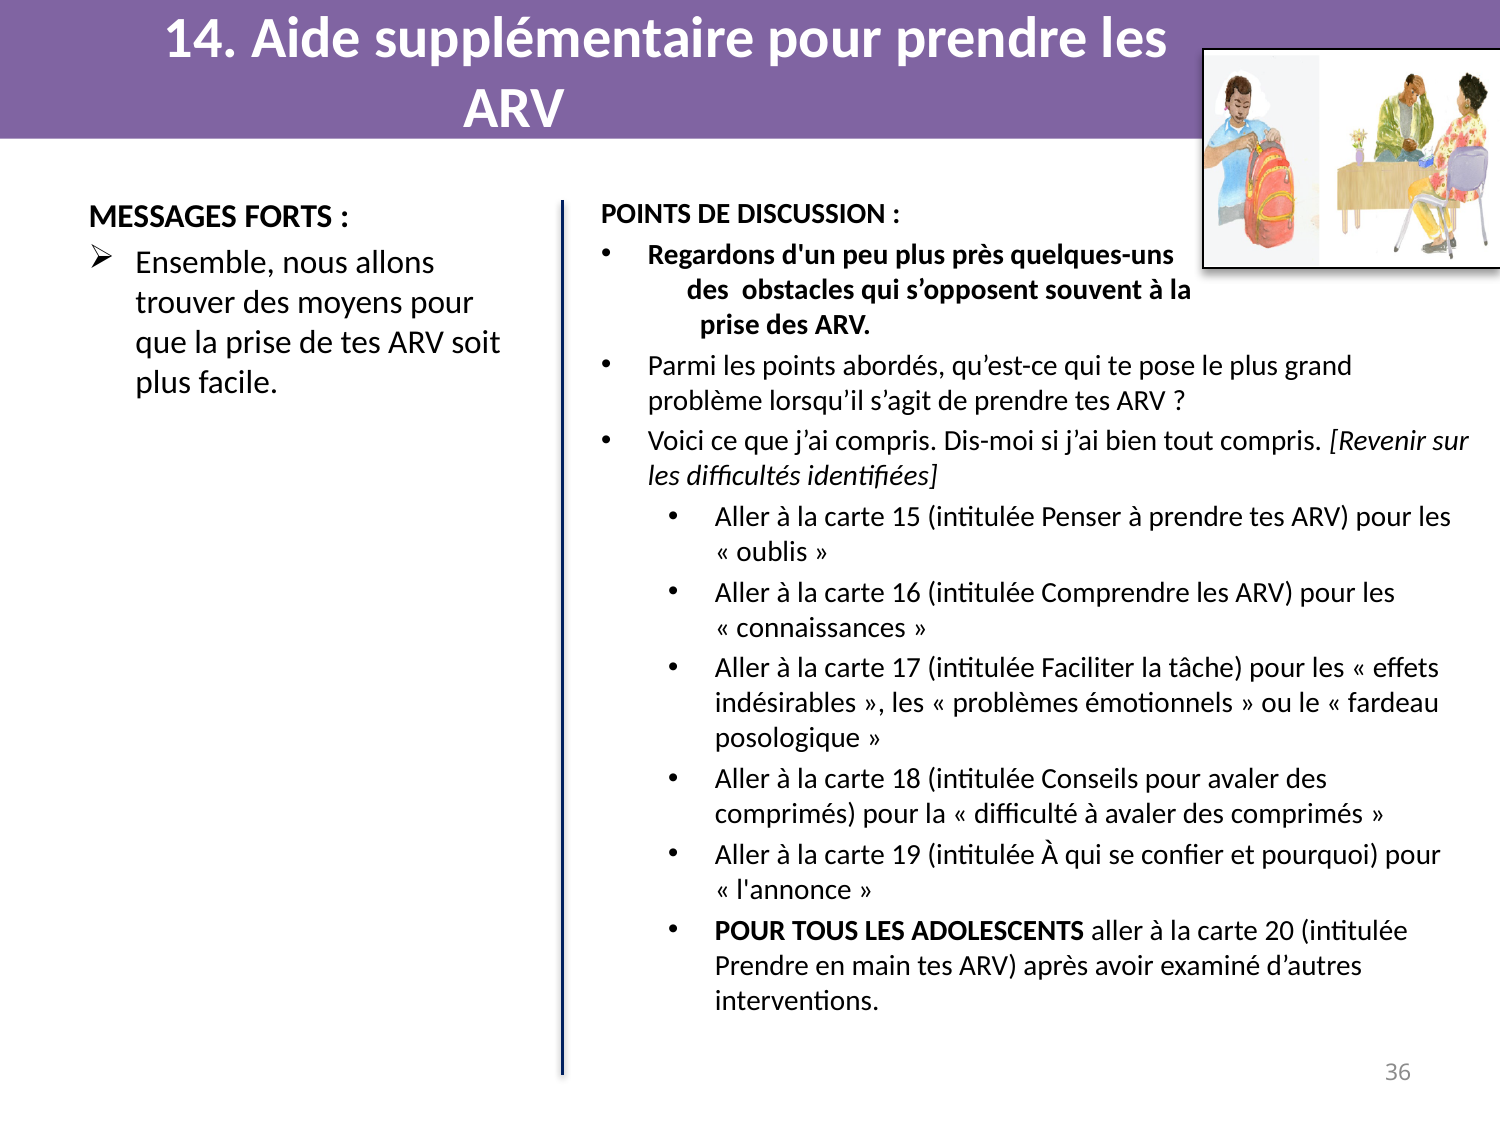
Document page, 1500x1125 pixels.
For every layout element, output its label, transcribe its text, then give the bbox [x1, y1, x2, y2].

picture [1203, 49, 1500, 268]
title 14. Aide supplémentaire pour prendre les ARV [0, 0, 1500, 139]
slide_number 36 [1074, 1042, 1425, 1103]
list MESSAGES FORTS : Ensemble, nous allons trouver des moyens pour que la prise de tes ARV soit plus facile. [75, 187, 538, 713]
list POINTS DE DISCUSSION : Regardons d'un peu plus près quelques-uns des obstacles qui s’opposent souvent à la prise des ARV. Parmi les points abordés, qu’est-ce qui te pose le plus grand problème lorsqu’il s’agit de prendre tes ARV ? Voici ce que j’ai compris. Dis-moi si j’ai bien tout compris. [Revenir sur les difficultés identifiées] Aller à la carte 15 (intitulée Penser à prendre tes ARV) pour les « oublis » Aller à la carte 16 (intitulée Comprendre les ARV) pour les « connaissances » Aller à la carte 17 (intitulée Faciliter la tâche) pour les « effets indésirables », les « problèmes émotionnels » ou le « fardeau posologique » Aller à la carte 18 (intitulée Conseils pour avaler des comprimés) pour la « difficulté à avaler des comprimés » Aller à la carte 19 (intitulée À qui se confier et pourquoi) pour « l'annonce » POUR TOUS LES ADOLESCENTS aller à la carte 20 (intitulée Prendre en main tes ARV) après avoir examiné d’autres interventions. [587, 187, 1488, 1038]
